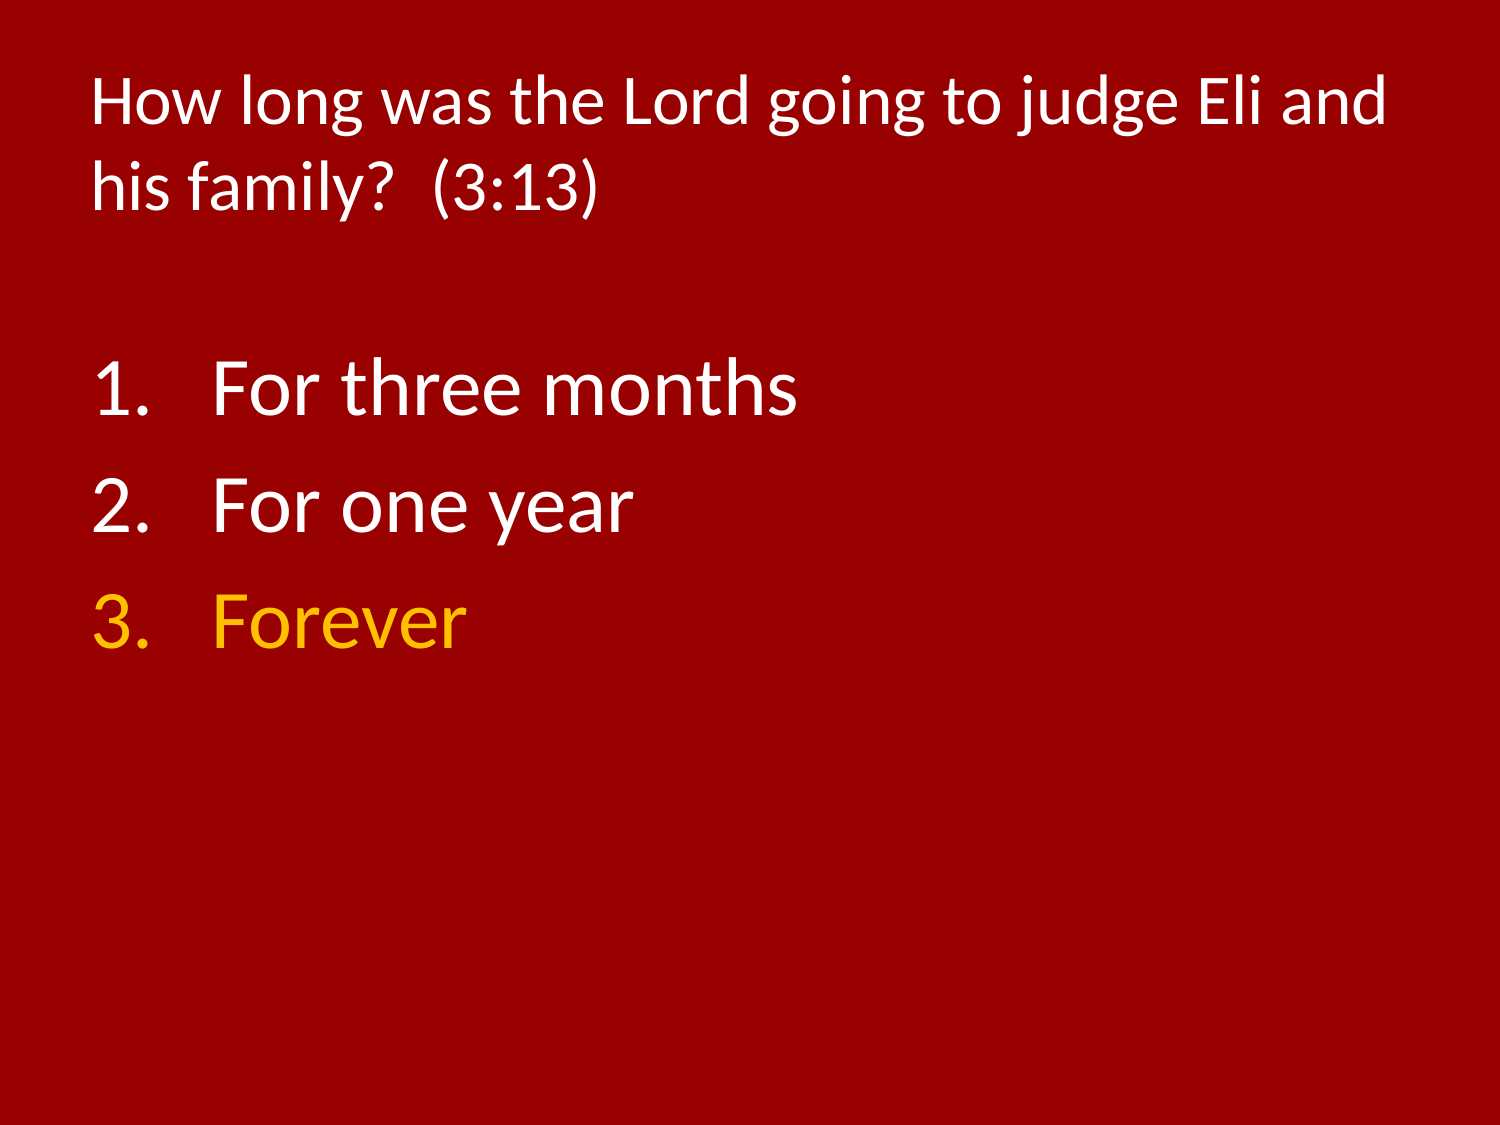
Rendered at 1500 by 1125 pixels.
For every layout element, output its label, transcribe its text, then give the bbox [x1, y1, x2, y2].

title How long was the Lord going to judge Eli and his family? (3:13) [75, 45, 1425, 233]
list For three months For one year Forever [75, 324, 1425, 1005]
